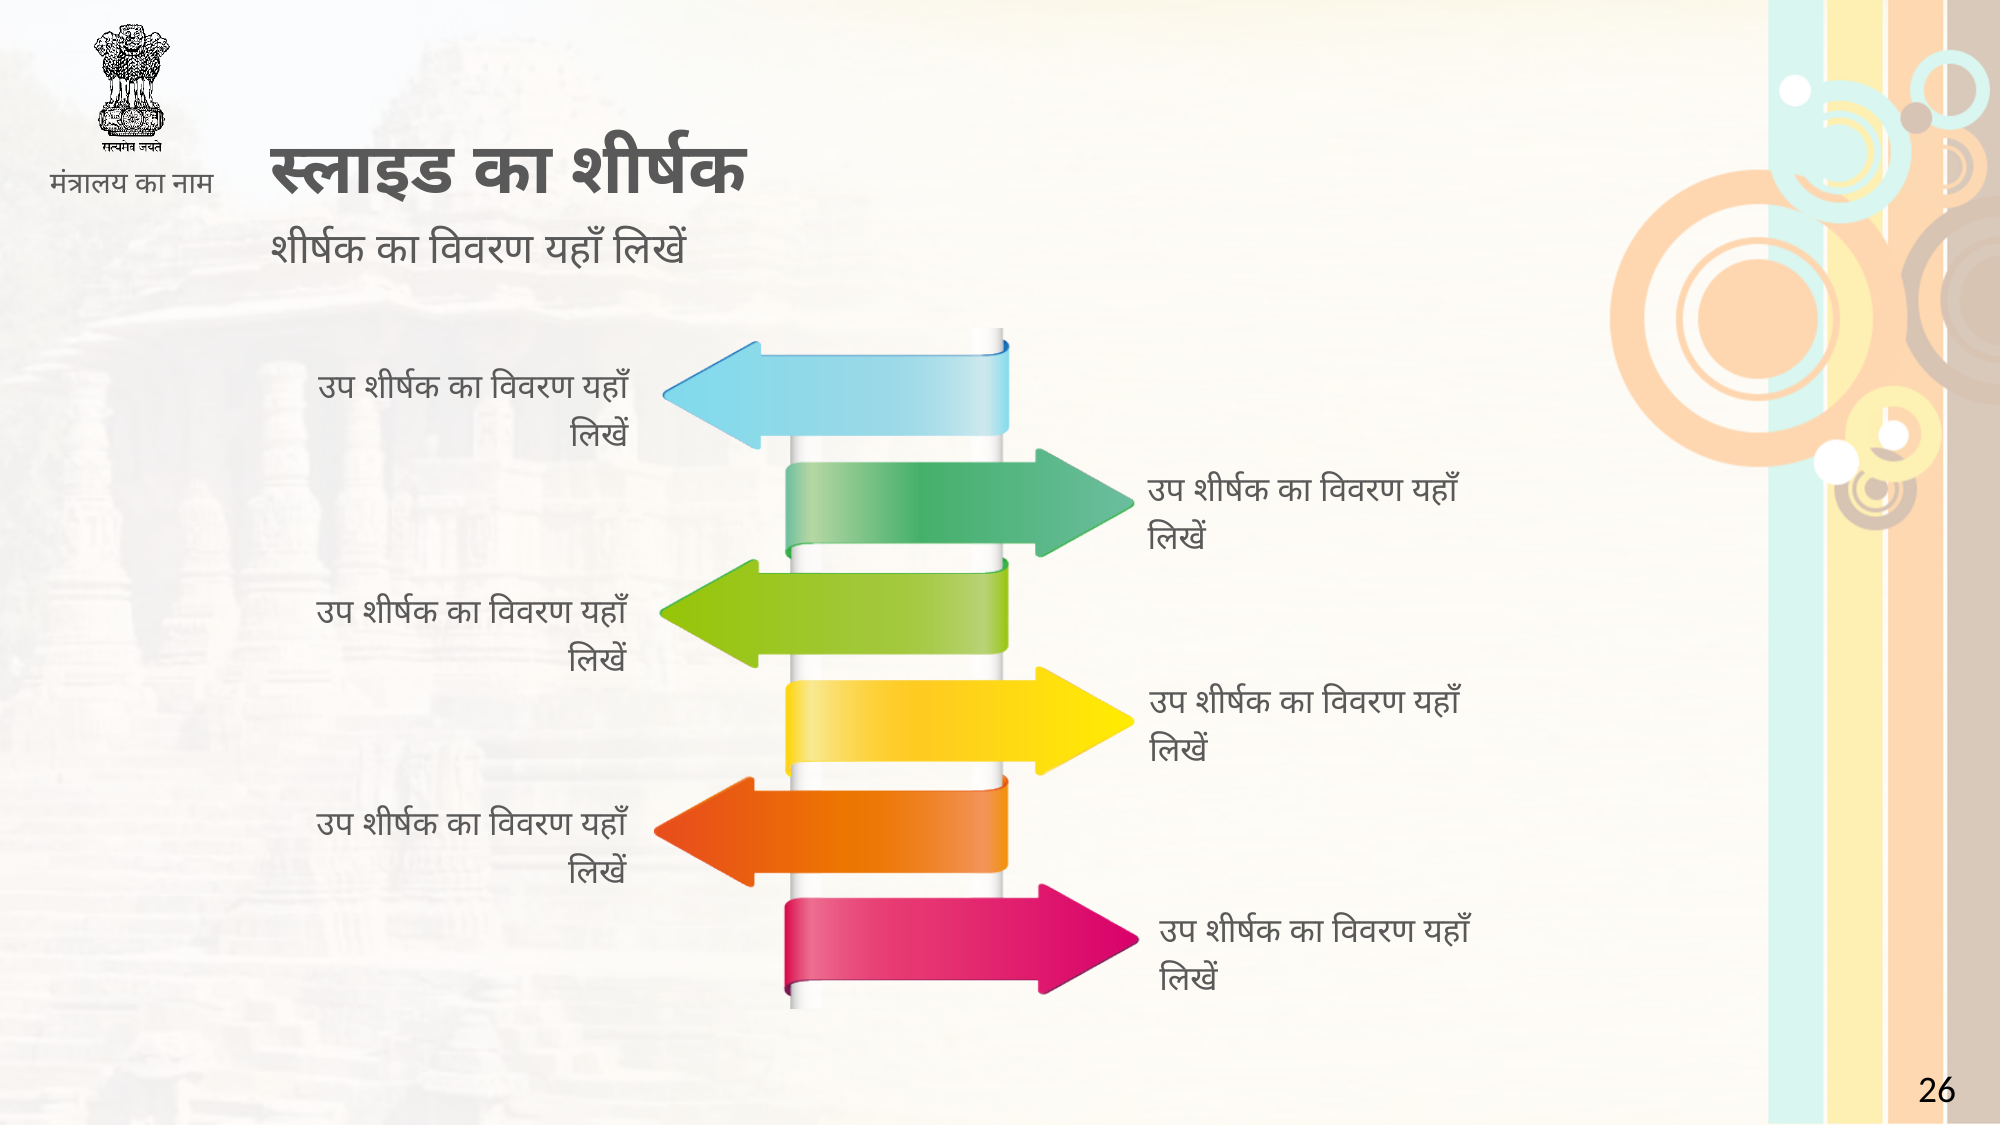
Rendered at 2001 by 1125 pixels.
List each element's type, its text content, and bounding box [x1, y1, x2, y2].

list मंत्रालय का नाम [0, 161, 268, 260]
text_box उप शीर्षक का विवरण यहाँ लिखें [1140, 456, 1485, 560]
slide_number 26 [1874, 1057, 2000, 1125]
text_box उप शीर्षक का विवरण यहाँ लिखें [289, 790, 634, 894]
picture [654, 328, 1140, 1009]
text_box उप शीर्षक का विवरण यहाँ लिखें [1151, 896, 1497, 1001]
picture [90, 19, 174, 156]
text_box उप शीर्षक का विवरण यहाँ लिखें [1141, 668, 1487, 773]
list शीर्षक का विवरण यहाँ लिखें [255, 219, 1697, 315]
list स्लाइड का शीर्षक [255, 125, 1697, 209]
text_box उप शीर्षक का विवरण यहाँ लिखें [291, 353, 636, 457]
text_box उप शीर्षक का विवरण यहाँ लिखें [289, 578, 634, 682]
